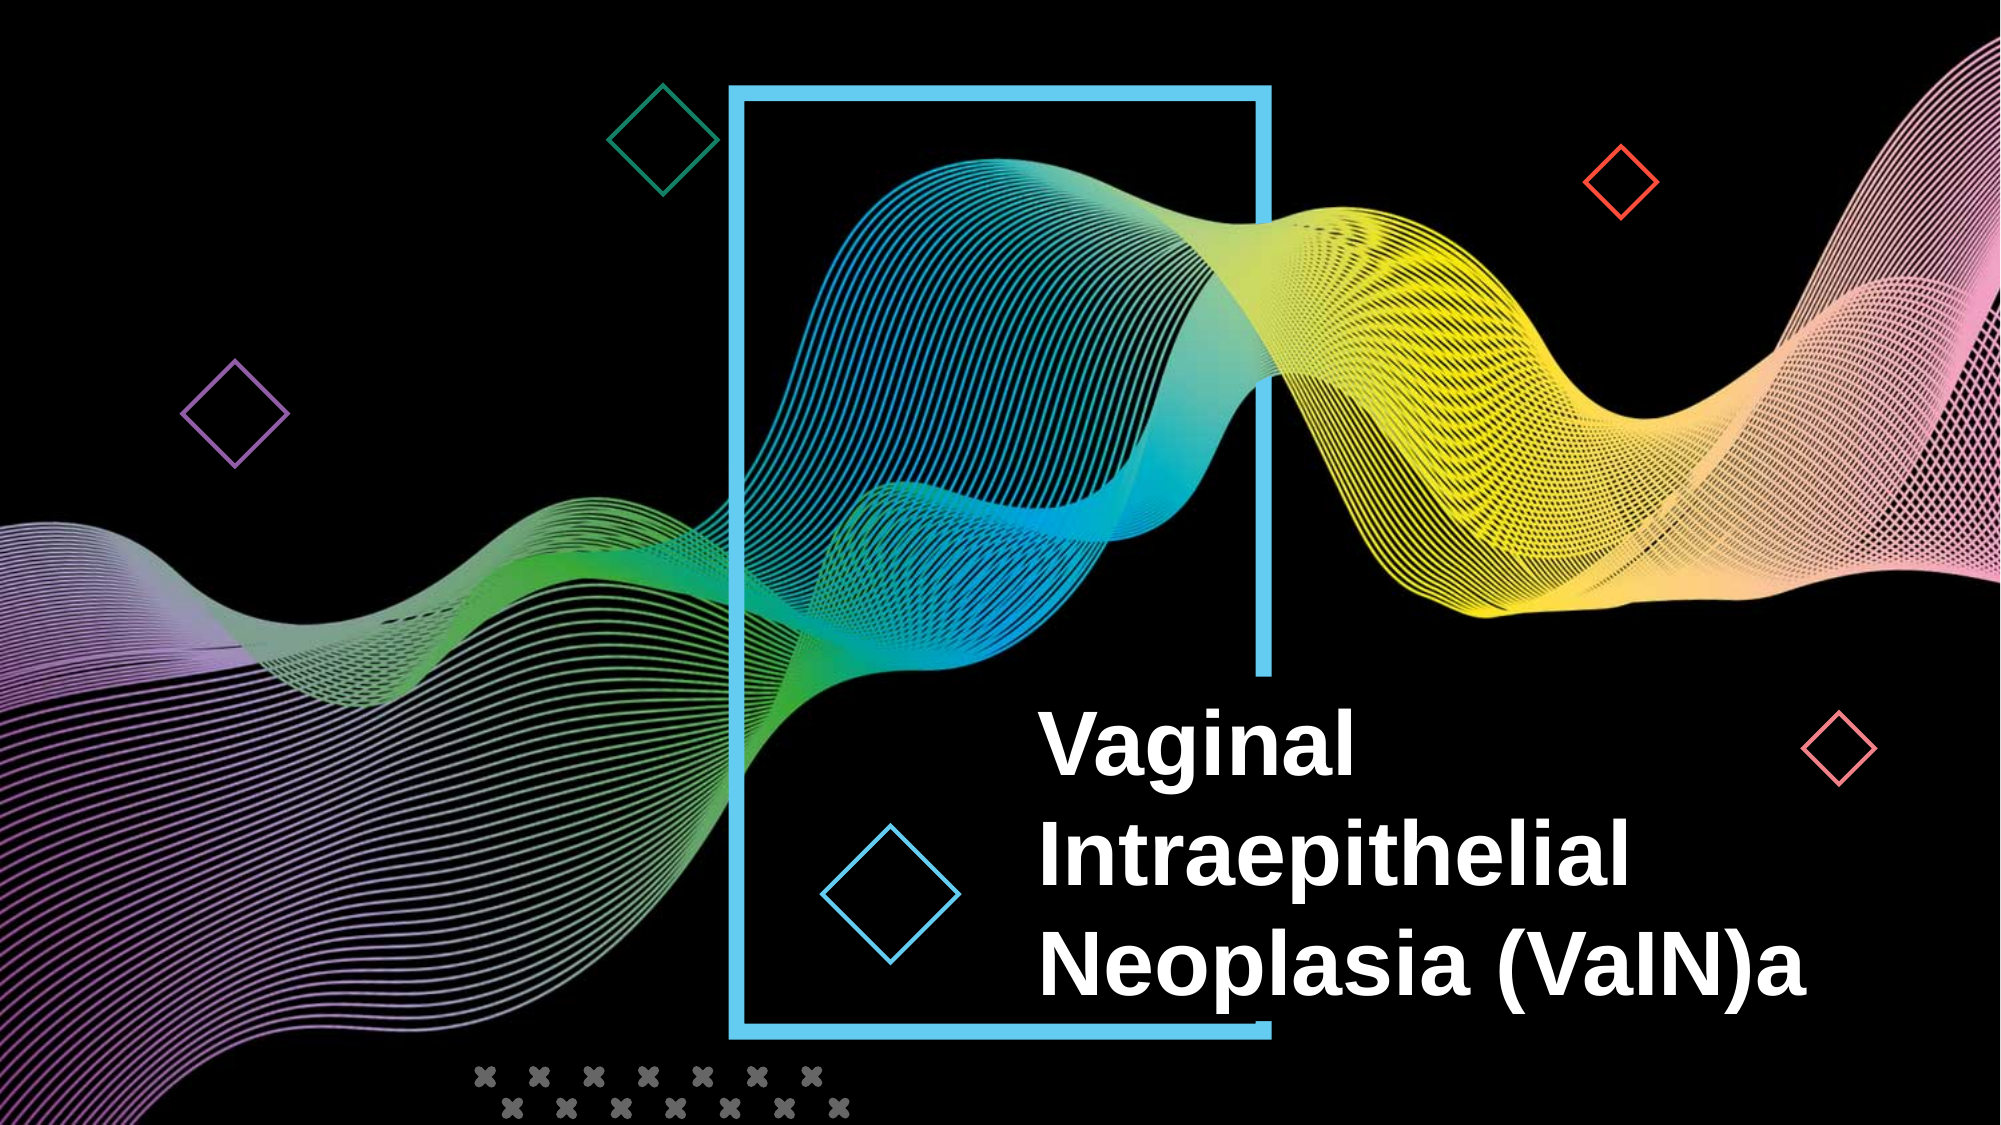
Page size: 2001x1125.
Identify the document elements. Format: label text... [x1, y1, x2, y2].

text_box [180, 359, 290, 468]
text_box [419, 1063, 850, 1125]
text_box [607, 83, 719, 196]
text_box [727, 84, 1273, 1041]
picture [0, 0, 2001, 1125]
text_box Vaginal Intraepithelial Neoplasia (VaIN)a [1022, 676, 1962, 1022]
text_box [1801, 711, 1877, 786]
text_box [1583, 144, 1659, 220]
text_box [820, 824, 961, 964]
